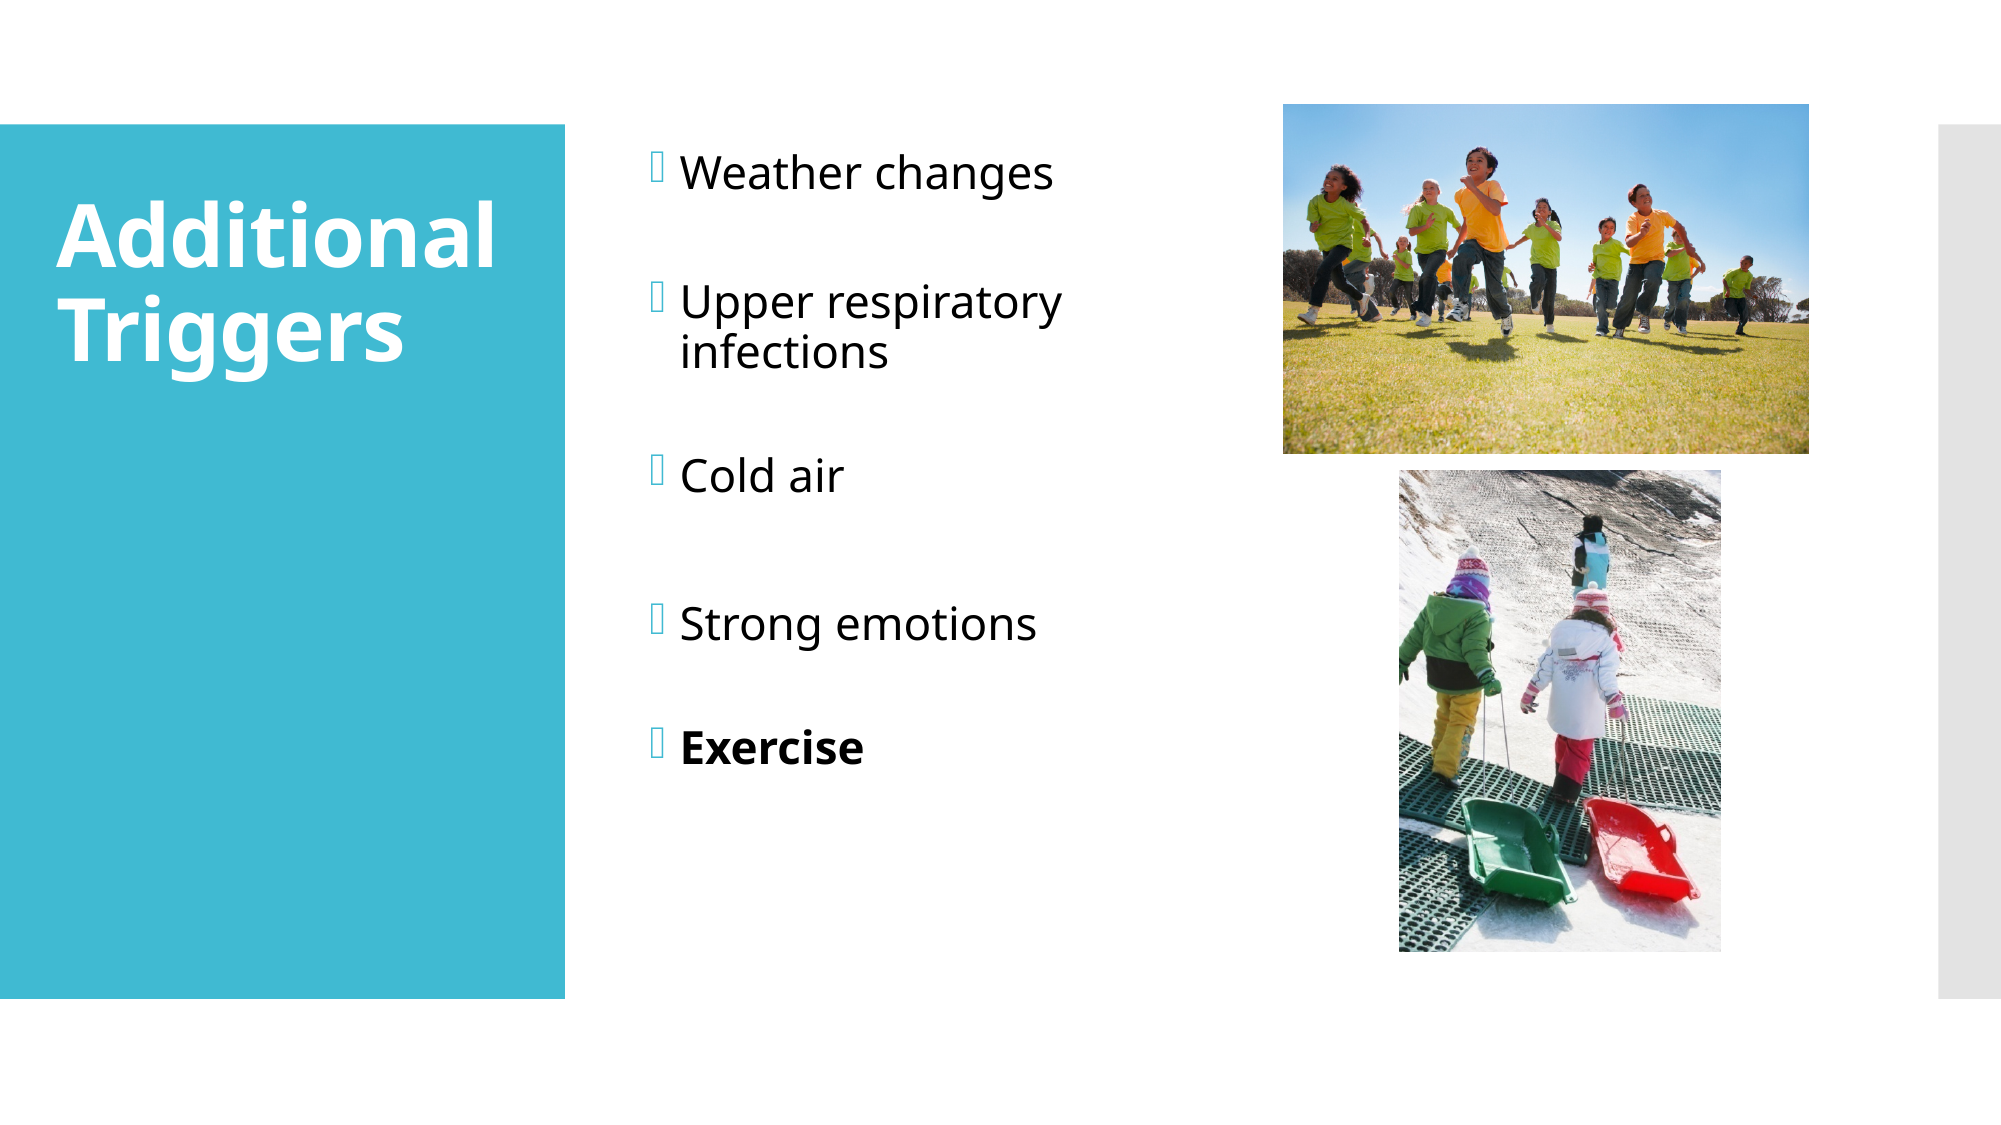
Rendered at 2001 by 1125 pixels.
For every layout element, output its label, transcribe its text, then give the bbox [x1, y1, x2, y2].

title Additional Triggers [41, 184, 525, 940]
picture [1283, 104, 1809, 455]
list Weather changes Upper respiratory infections Cold air Strong emotions Exercise [634, 142, 1205, 983]
picture [1399, 469, 1721, 952]
